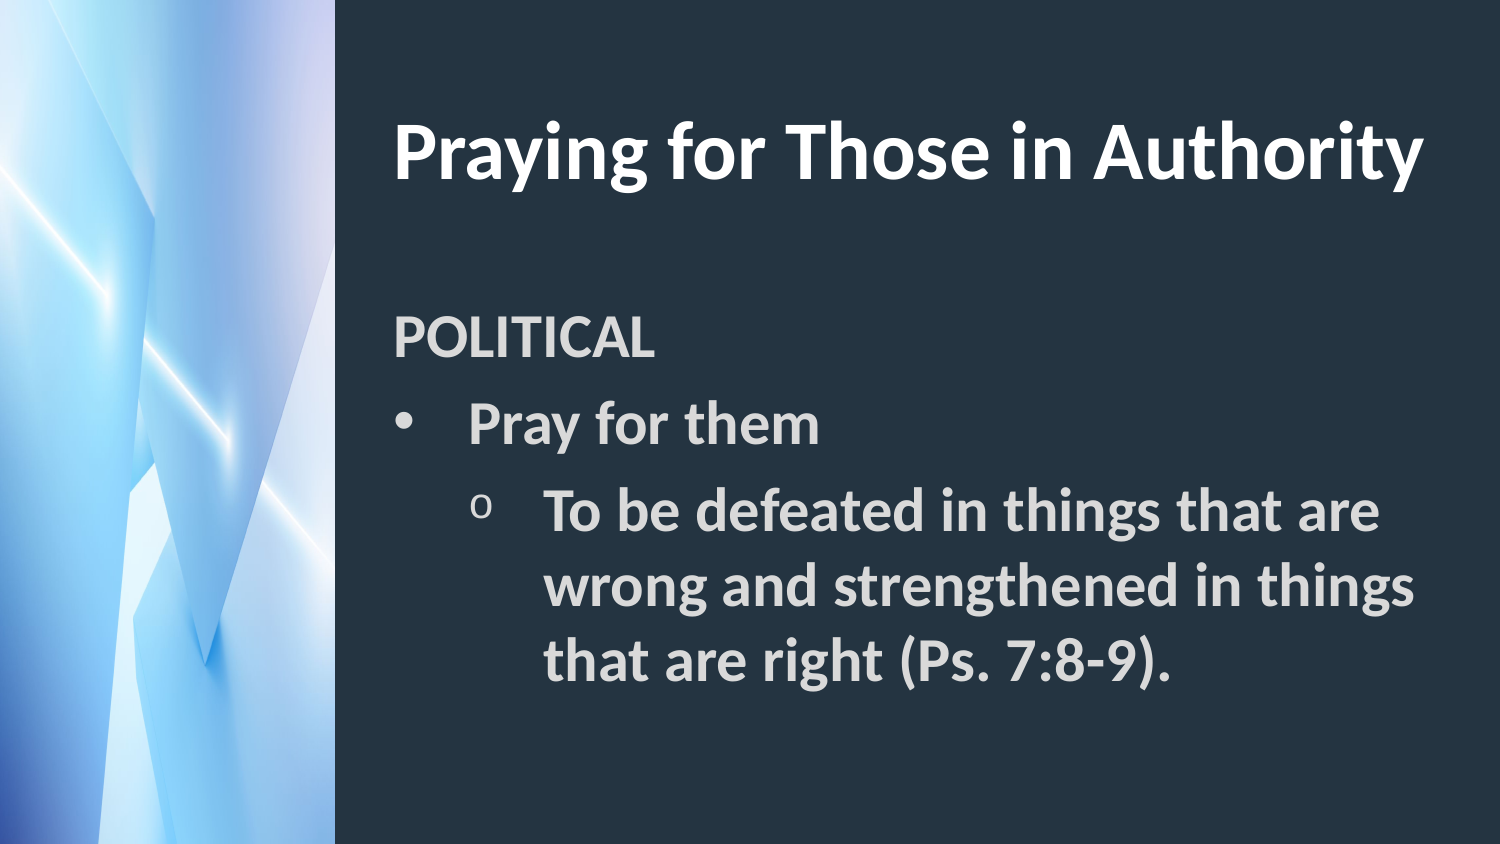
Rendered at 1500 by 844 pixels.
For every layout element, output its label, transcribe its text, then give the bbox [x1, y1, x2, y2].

picture [0, 0, 335, 844]
title Praying for Those in Authority [393, 37, 1440, 256]
text_box POLITICAL Pray for them To be defeated in things that are wrong and strengthened in things that are right (Ps. 7:8-9). [393, 294, 1440, 807]
